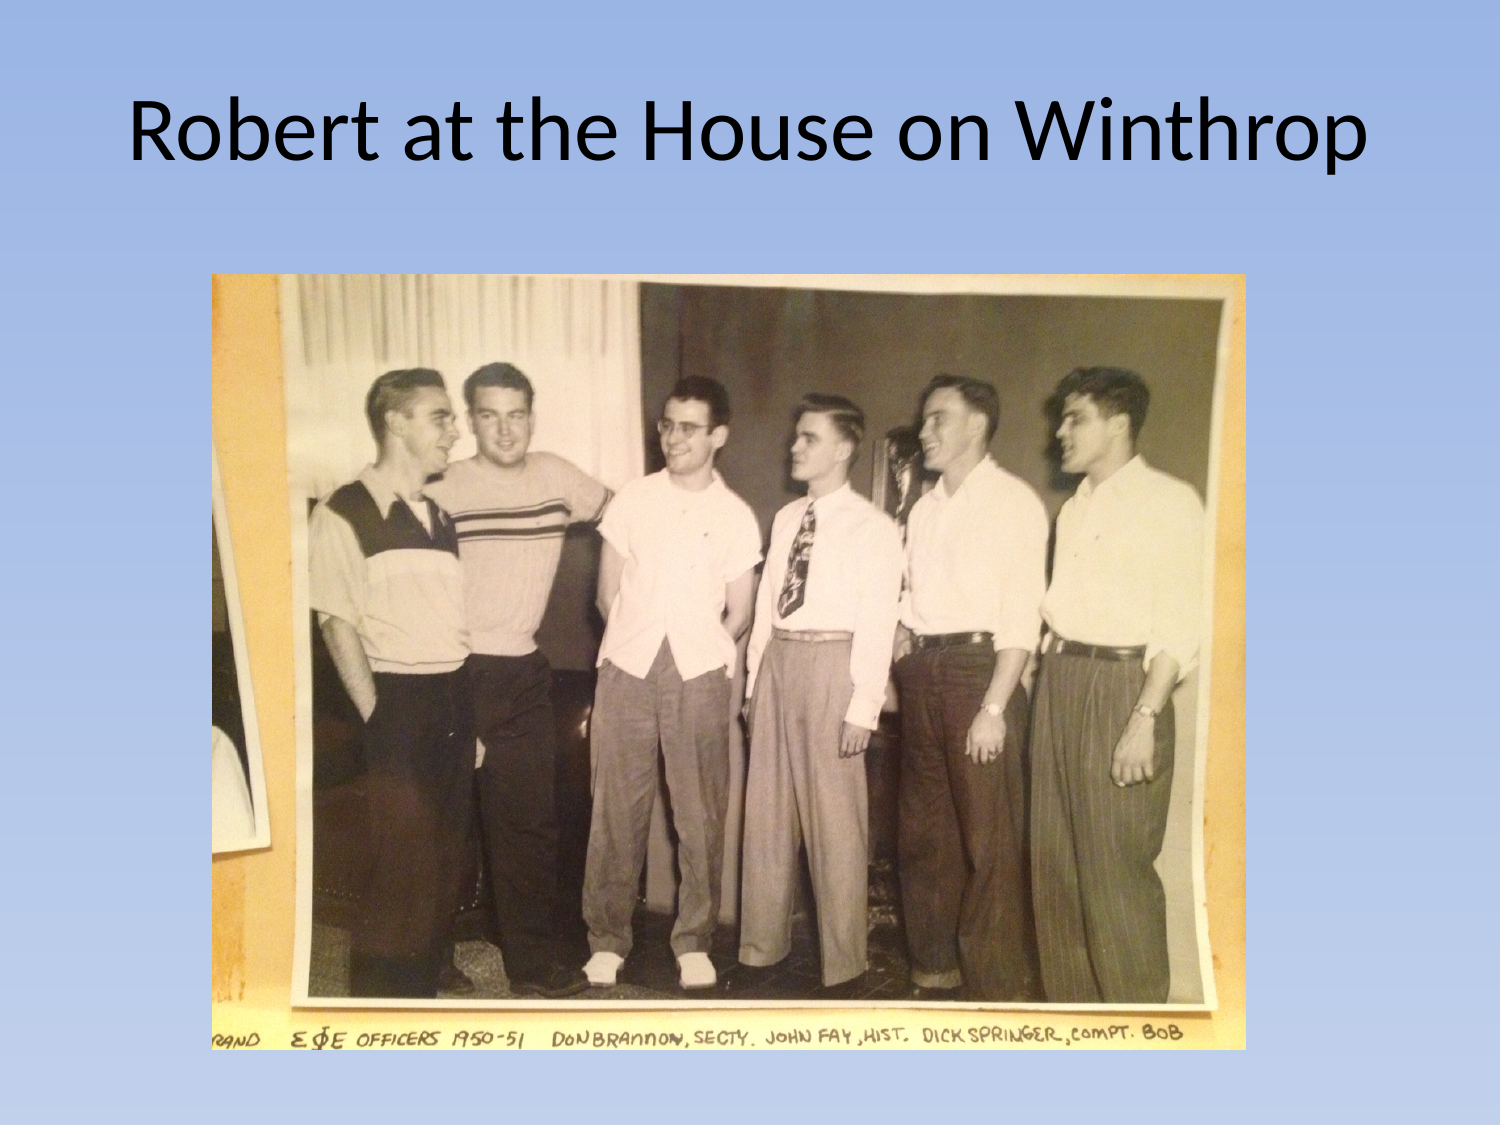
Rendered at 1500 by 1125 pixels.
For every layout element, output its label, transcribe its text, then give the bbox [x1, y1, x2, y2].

title Robert at the House on Winthrop [75, 45, 1425, 313]
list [212, 274, 1246, 1051]
